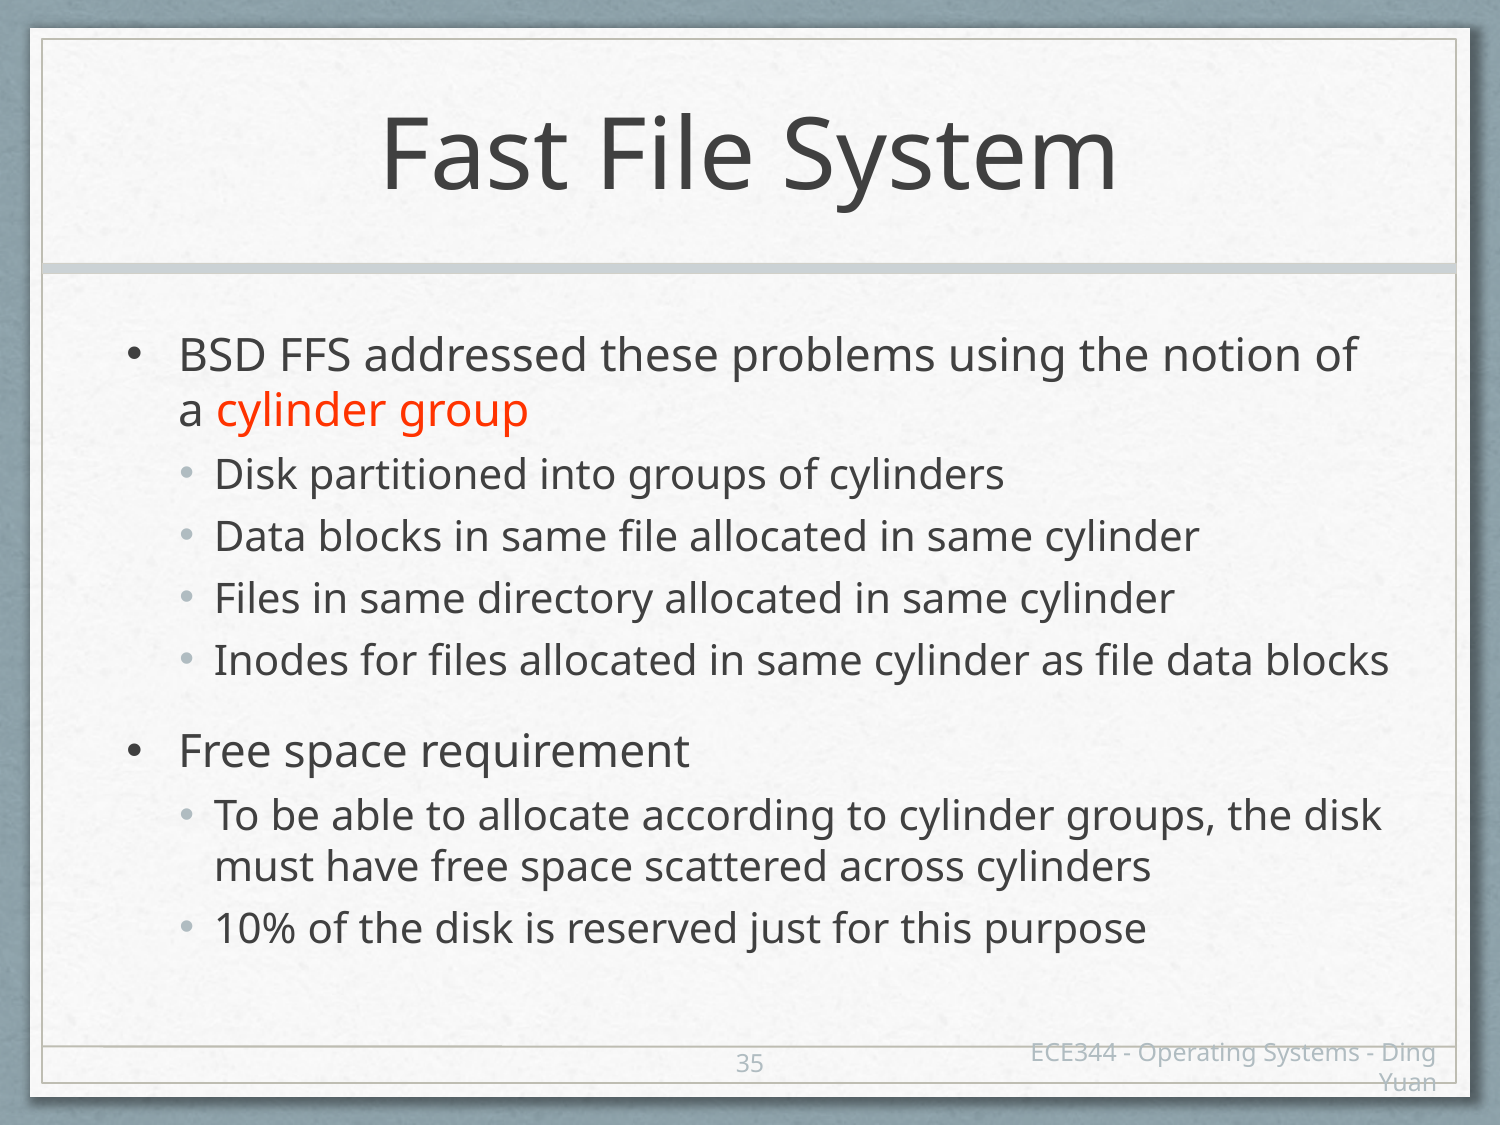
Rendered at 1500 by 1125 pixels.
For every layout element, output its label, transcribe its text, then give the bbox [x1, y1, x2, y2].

footer ECE344 - Operating Systems - Ding Yuan [977, 1045, 1453, 1088]
picture [30, 28, 1470, 1097]
title Fast File System [147, 40, 1353, 260]
slide_number 35 [687, 1042, 813, 1088]
list BSD FFS addressed these problems using the notion of a cylinder group Disk partitioned into groups of cylinders Data blocks in same file allocated in same cylinder Files in same directory allocated in same cylinder Inodes for files allocated in same cylinder as file data blocks Free space requirement To be able to allocate according to cylinder groups, the disk must have free space scattered across cylinders 10% of the disk is reserved just for this purpose [111, 317, 1411, 995]
